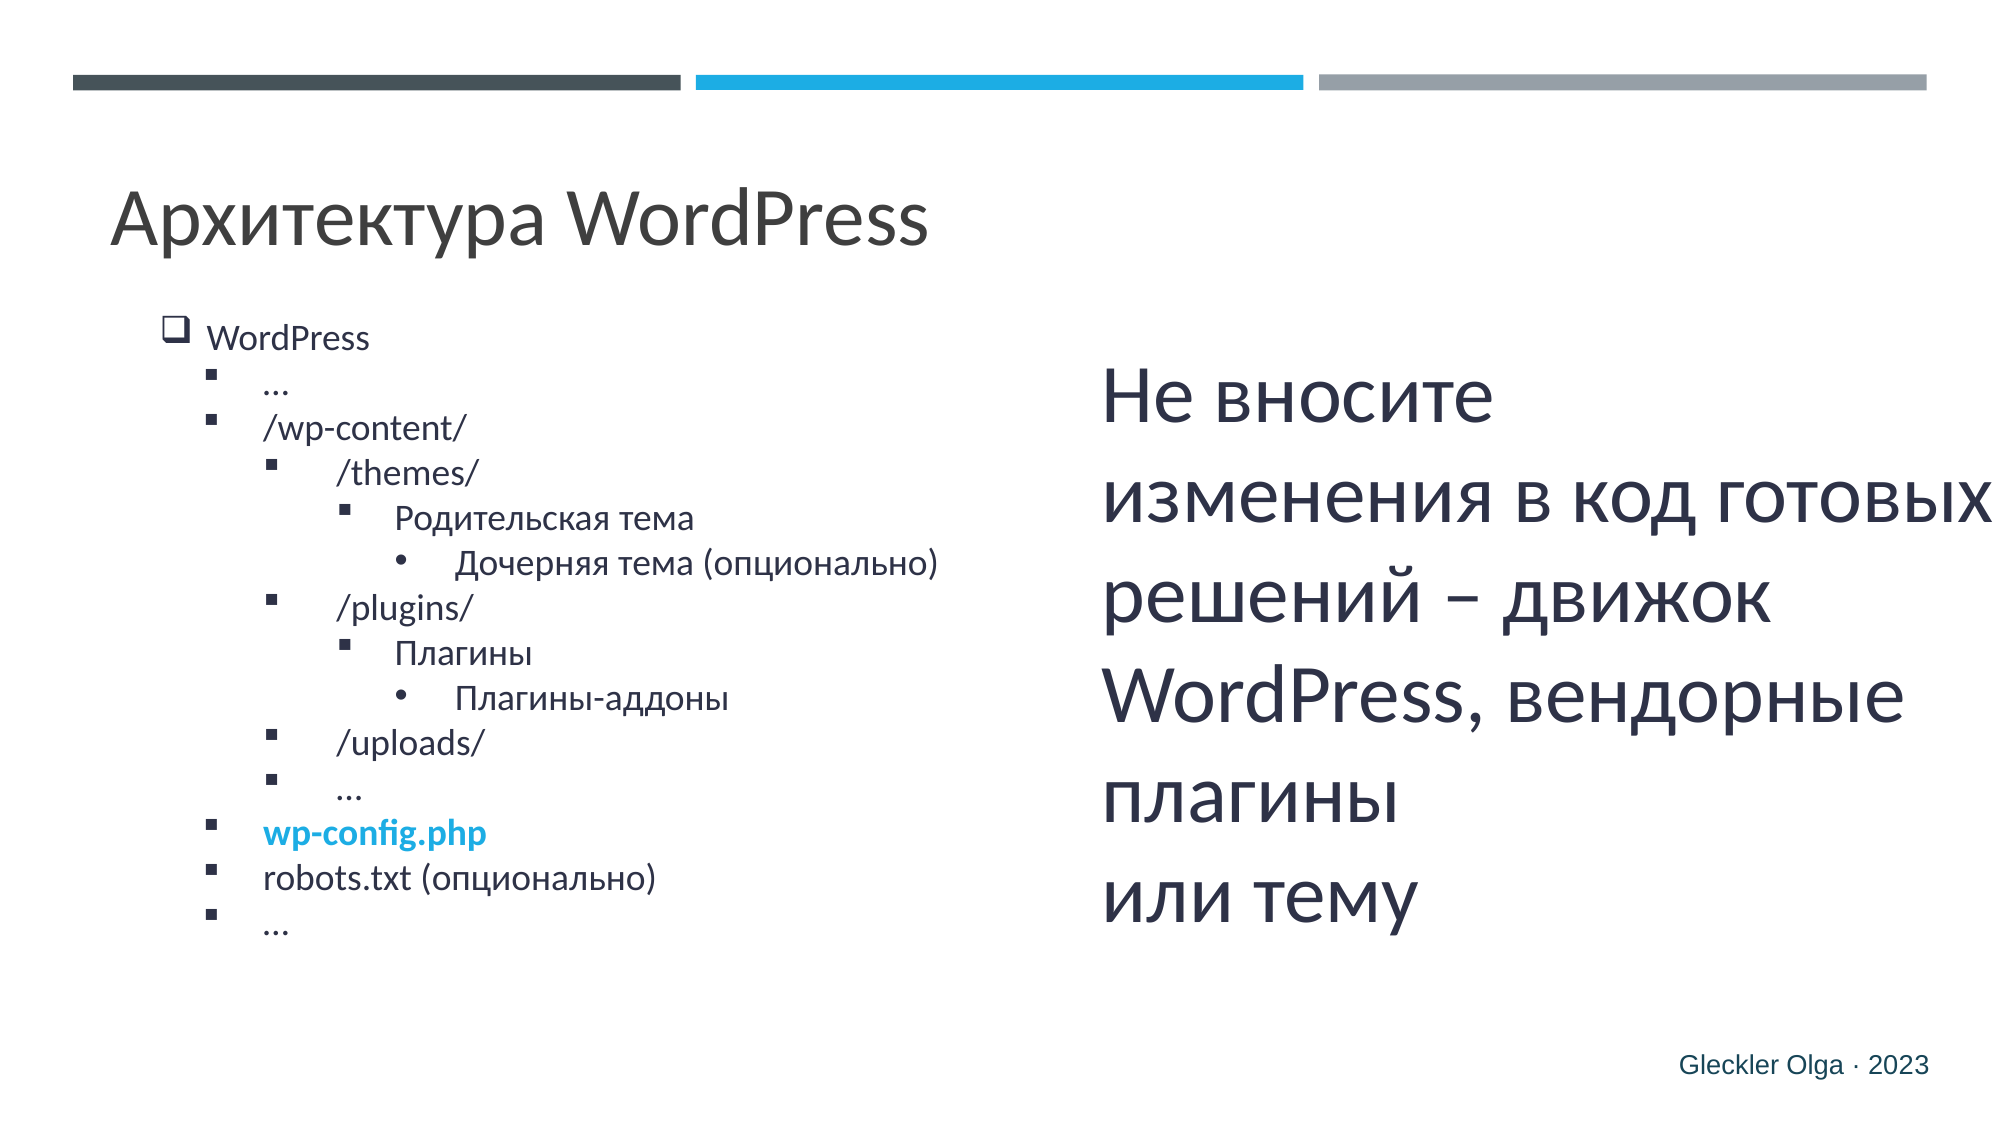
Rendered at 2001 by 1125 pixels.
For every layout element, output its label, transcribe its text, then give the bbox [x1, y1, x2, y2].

text_box Не вносите изменения в код готовых решений – движок WordPress, вендорные плагины или тему [1086, 332, 2000, 947]
text_box Gleckler Olga · 2023 [557, 1035, 1945, 1088]
text_box WordPress … /wp-content/ /themes/ Родительская тема Дочерняя тема (опционально) /plugins/ Плагины Плагины-аддоны /uploads/ … wp-config.php robots.txt (опционально) … [144, 304, 972, 950]
title Архитектура WordPress [95, 115, 1664, 370]
